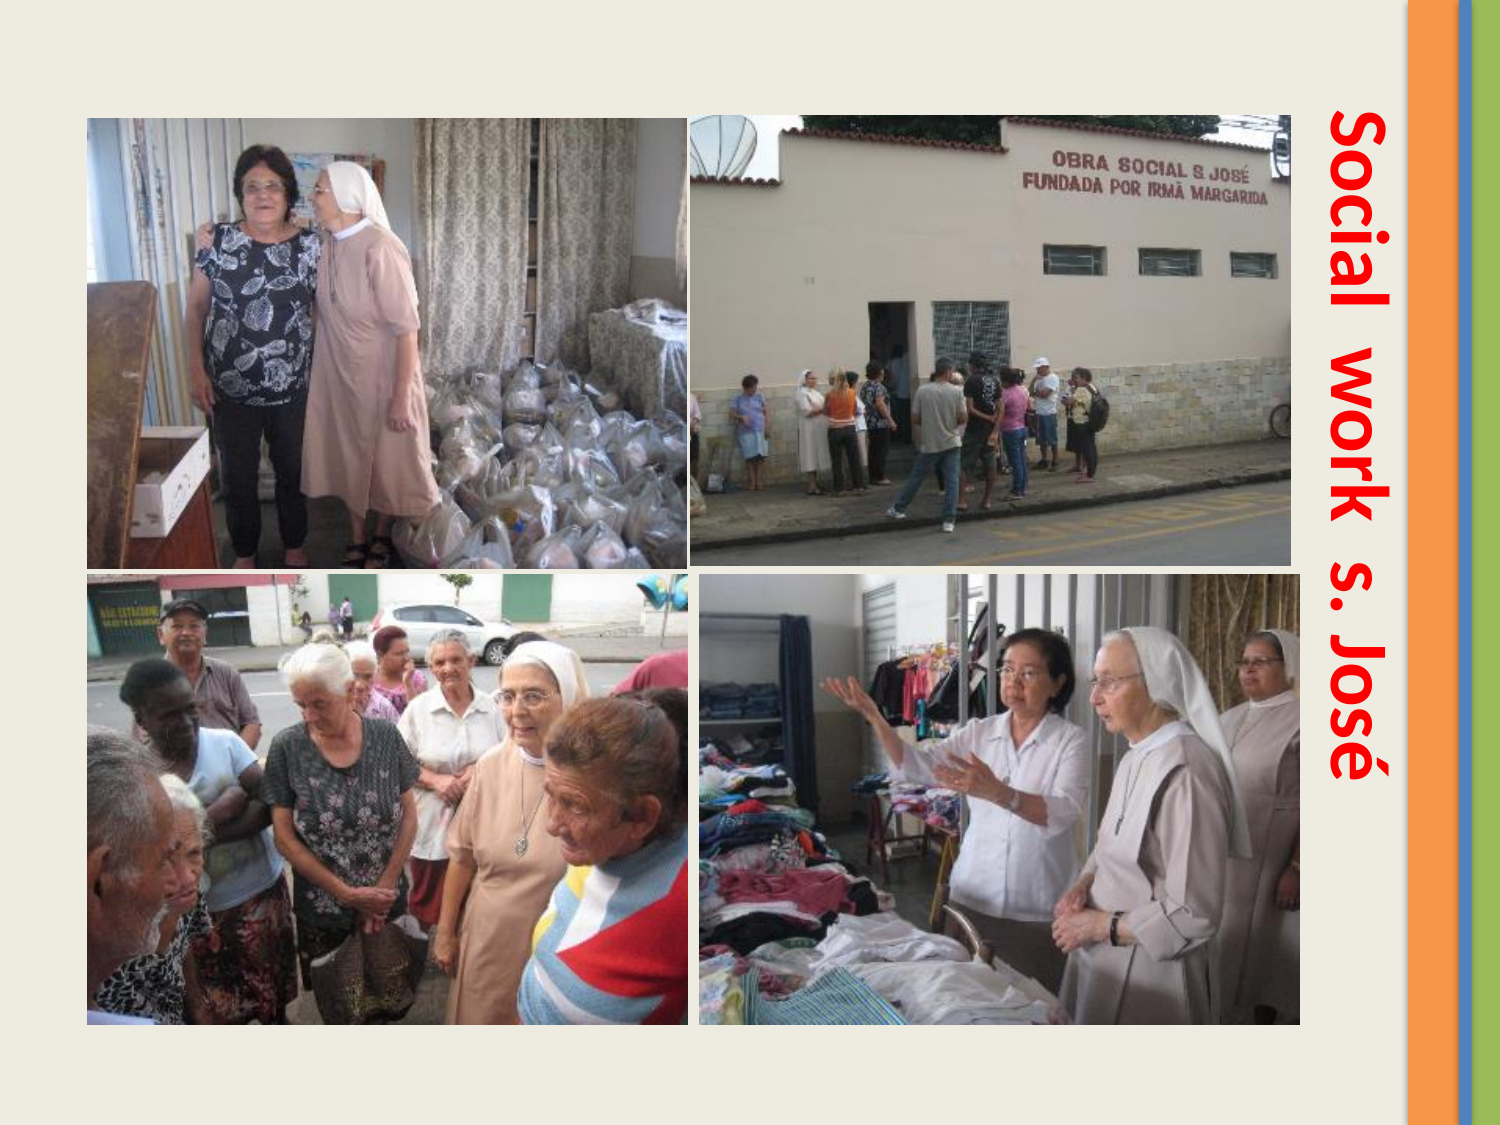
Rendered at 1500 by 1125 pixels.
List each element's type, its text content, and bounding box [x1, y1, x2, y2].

picture [690, 115, 1292, 566]
picture [87, 118, 687, 569]
picture [699, 574, 1301, 1026]
picture [87, 574, 688, 1026]
text_box Social work s. José [1290, 94, 1423, 1101]
